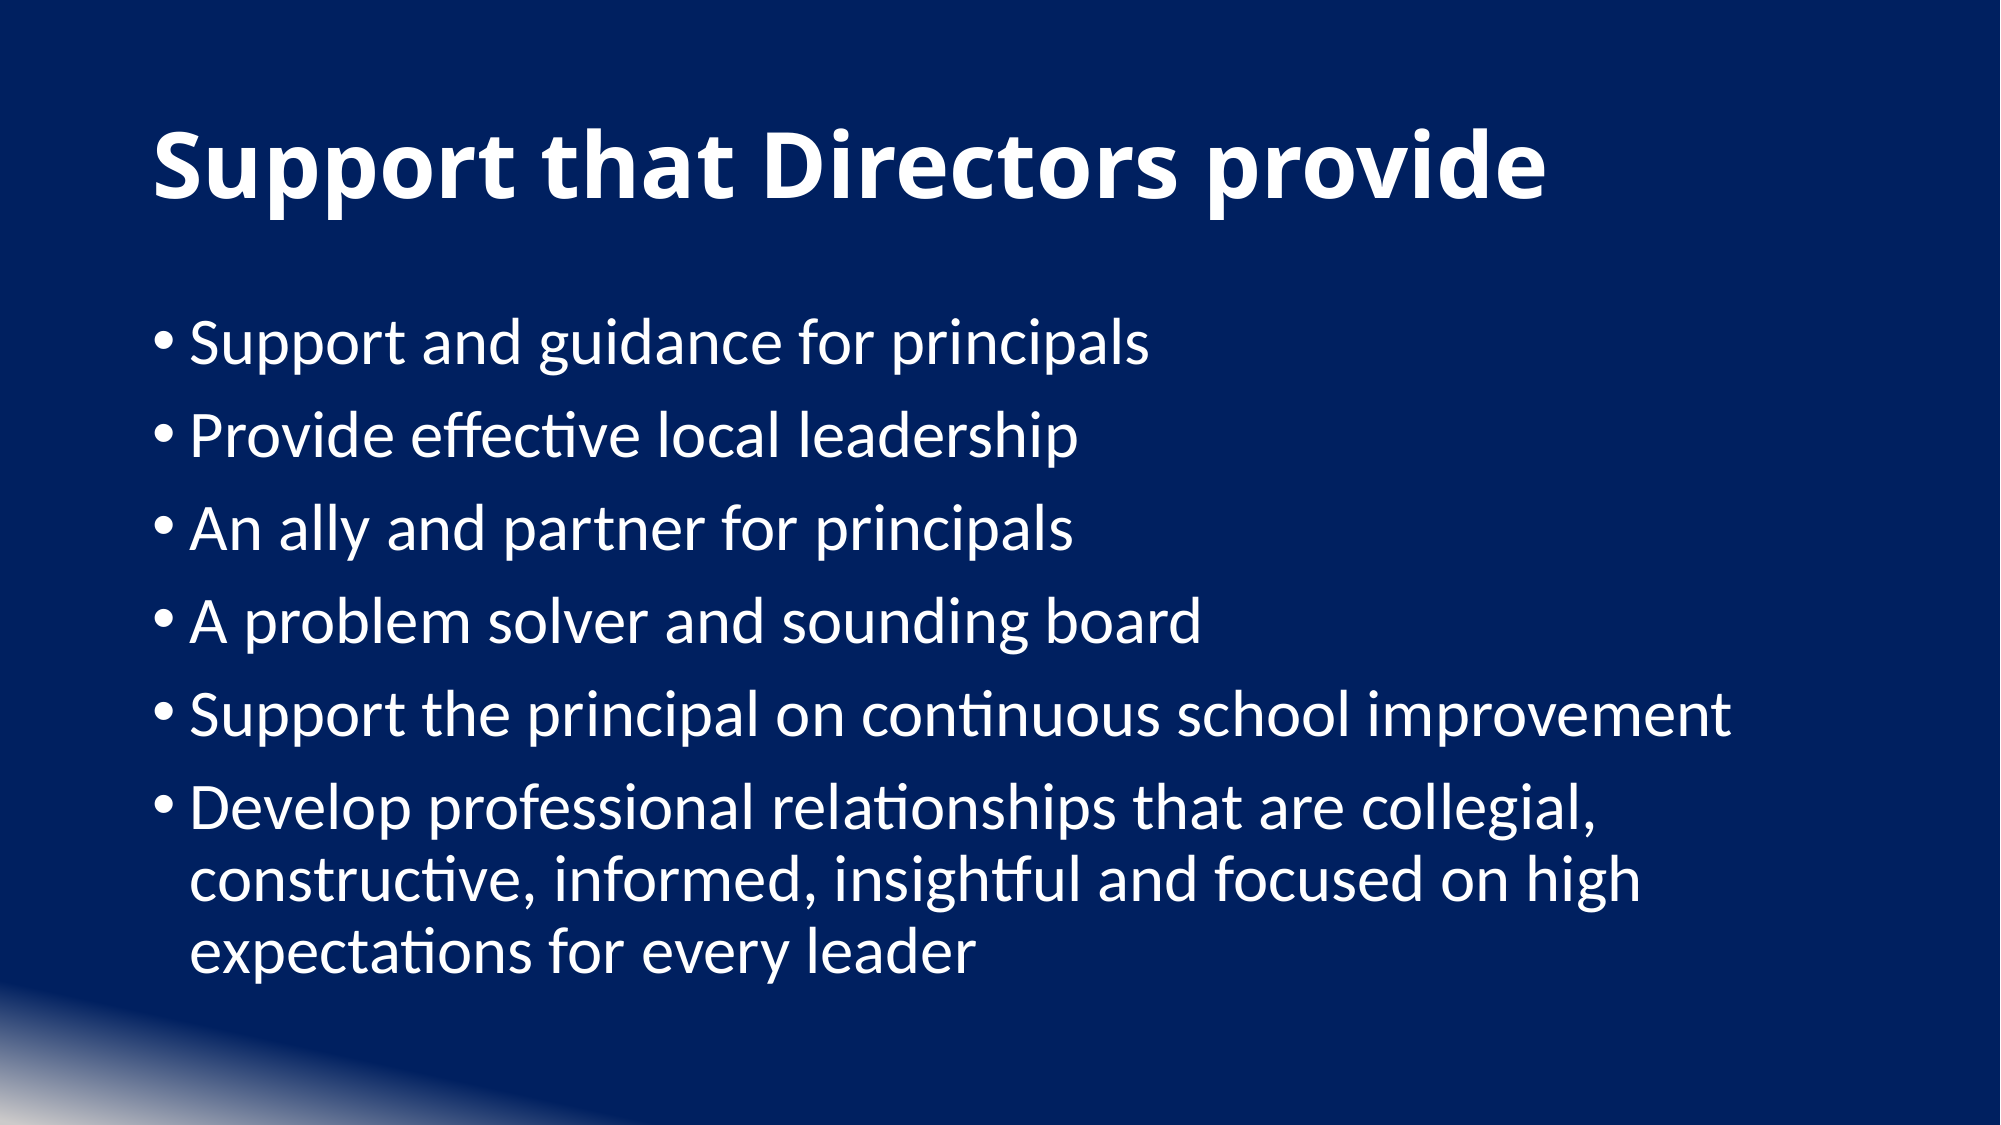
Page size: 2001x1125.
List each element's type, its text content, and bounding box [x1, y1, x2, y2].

list Support and guidance for principals Provide effective local leadership An ally and partner for principals A problem solver and sounding board Support the principal on continuous school improvement Develop professional relationships that are collegial, constructive, informed, insightful and focused on high expectations for every leader [137, 299, 1863, 1014]
title Support that Directors provide [137, 59, 1863, 278]
